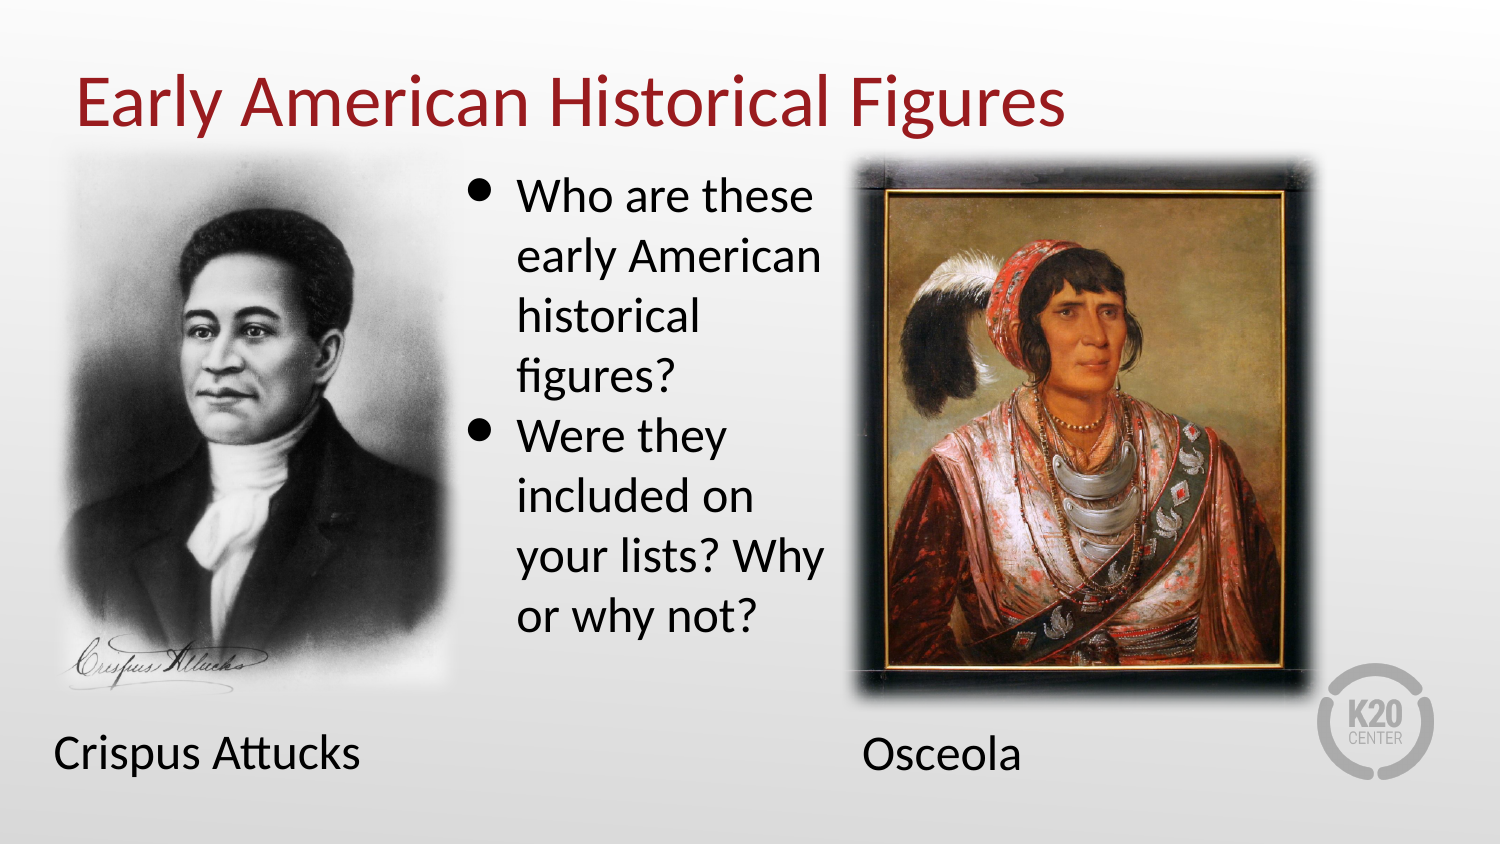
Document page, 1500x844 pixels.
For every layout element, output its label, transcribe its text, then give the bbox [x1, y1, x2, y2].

text_box Crispus Attucks [38, 712, 464, 787]
text_box Who are these early American historical figures? Were they included on your lists? Why or why not? [470, 147, 837, 688]
picture [49, 134, 465, 701]
text_box Osceola [847, 721, 1304, 788]
title Early American Historical Figures [75, 0, 1425, 142]
picture [840, 146, 1451, 797]
